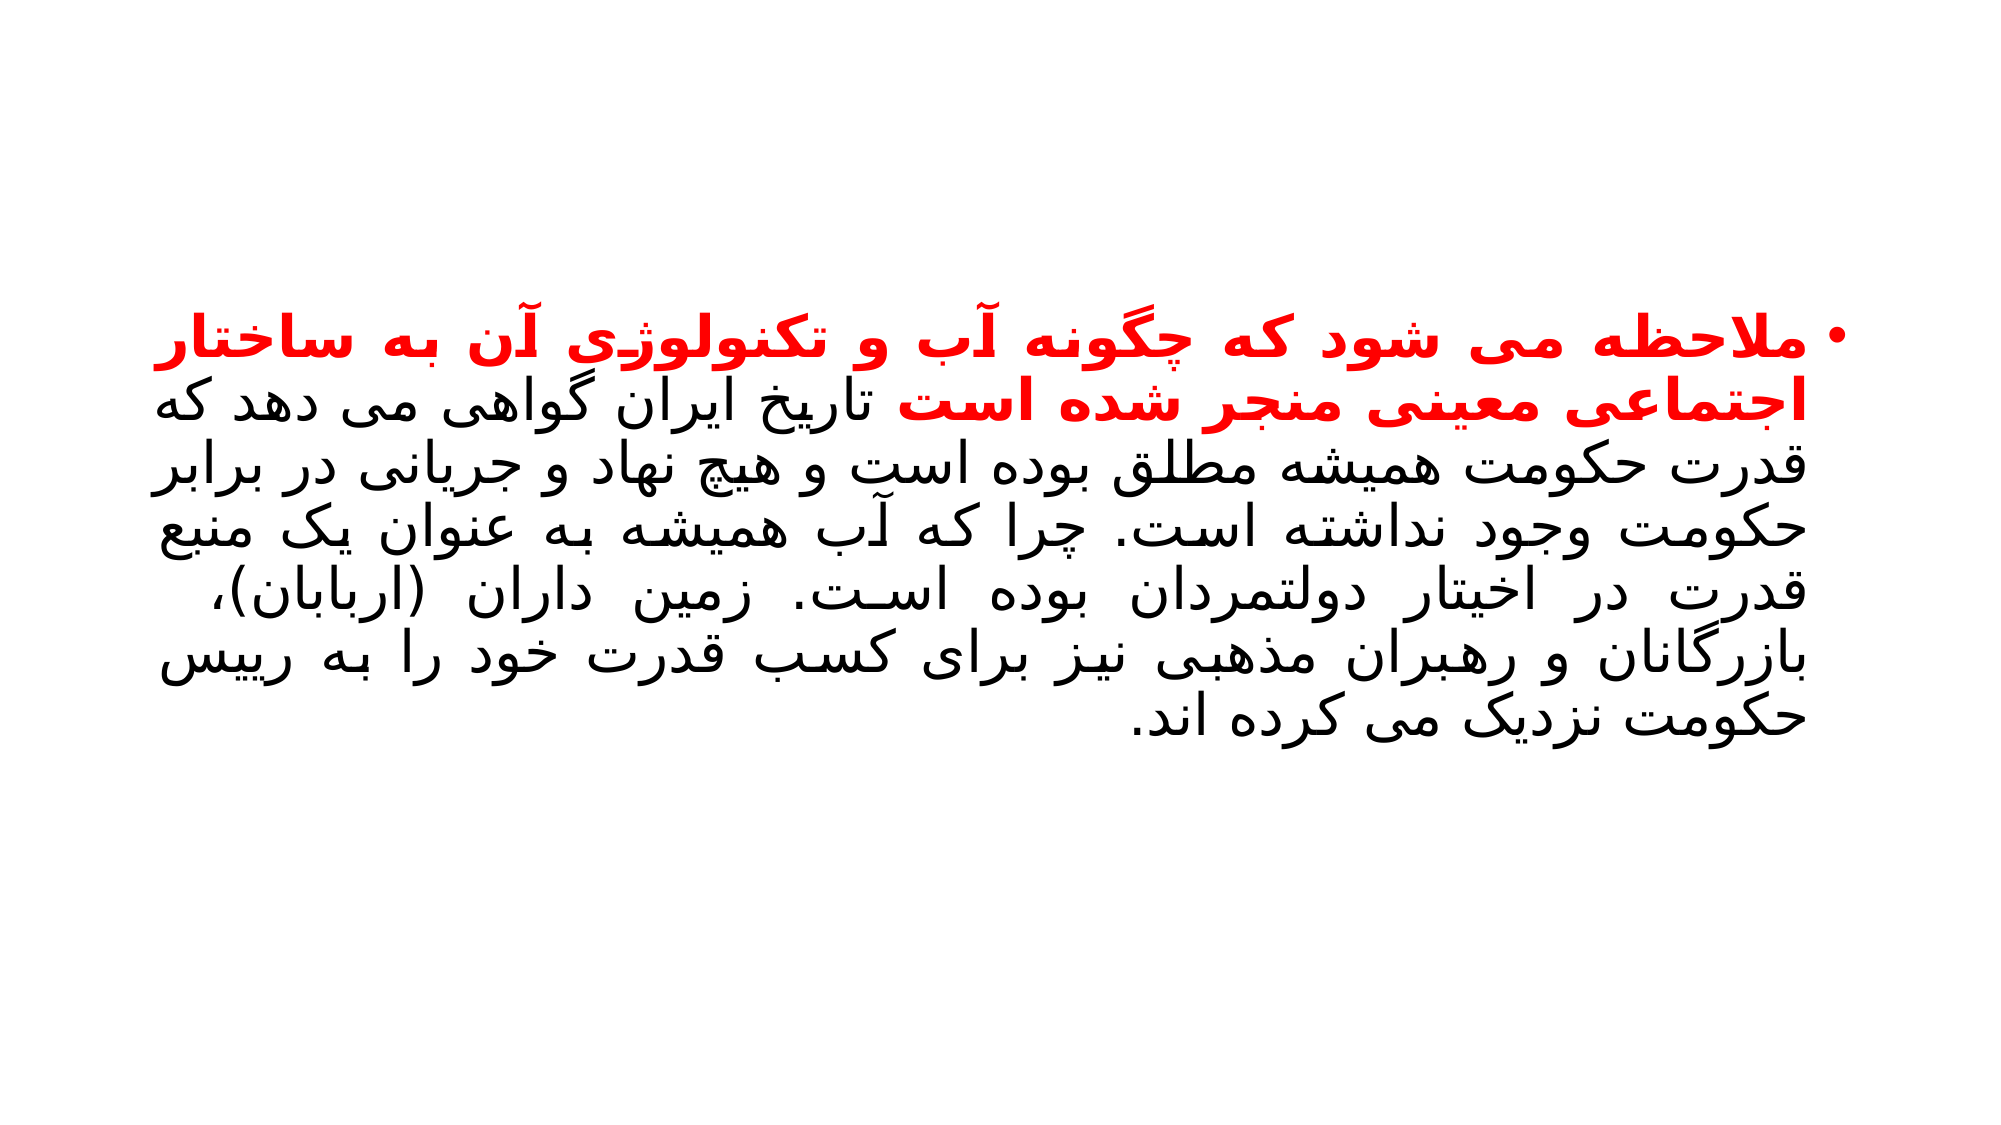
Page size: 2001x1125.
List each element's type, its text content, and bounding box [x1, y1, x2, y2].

list ملاحظه می شود که چگونه آب و تکنولوژی آن به ساختار اجتماعی معینی منجر شده است تاریخ ایران گواهی می دهد که قدرت حکومت همیشه مطلق بوده است و هیچ نهاد و جریانی در برابر حکومت وجود نداشته است. چرا که آب همیشه به عنوان یک منبع قدرت در اخیتار دولتمردان بوده است. زمین داران (اربابان)، بازرگانان و رهبران مذهبی نیز برای کسب قدرت خود را به رییس حکومت نزدیک می کرده اند. [137, 299, 1863, 1014]
